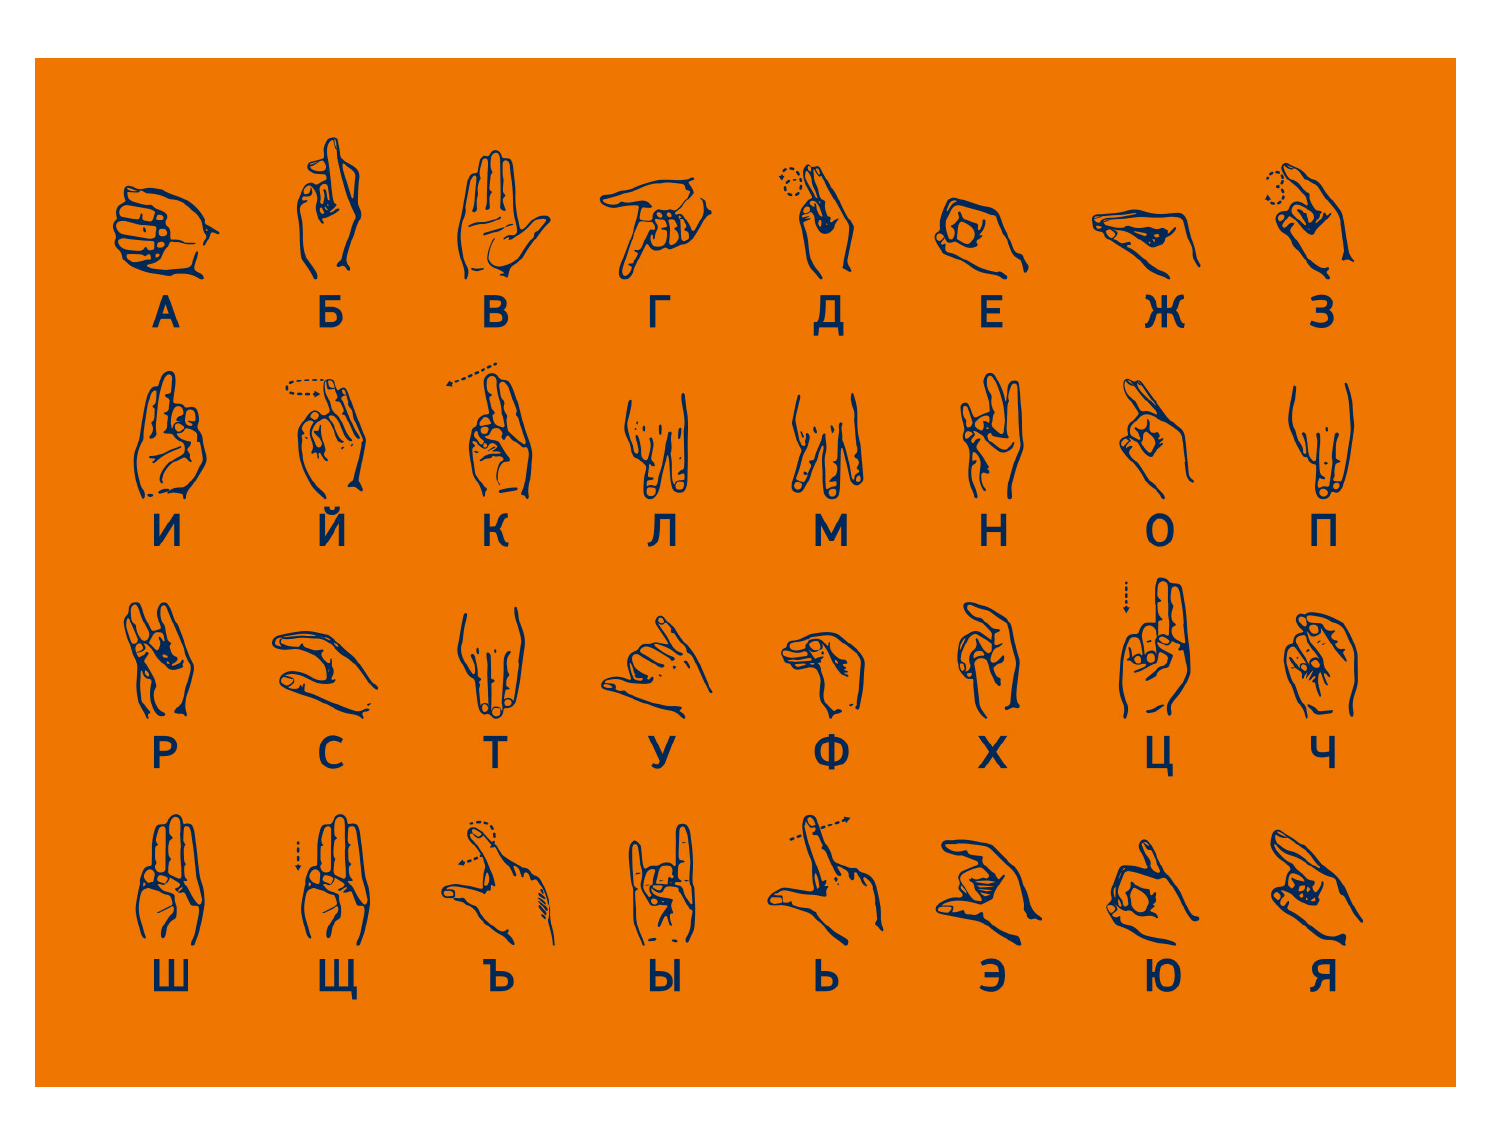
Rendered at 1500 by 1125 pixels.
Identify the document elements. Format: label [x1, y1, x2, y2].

list [34, 58, 1457, 1088]
